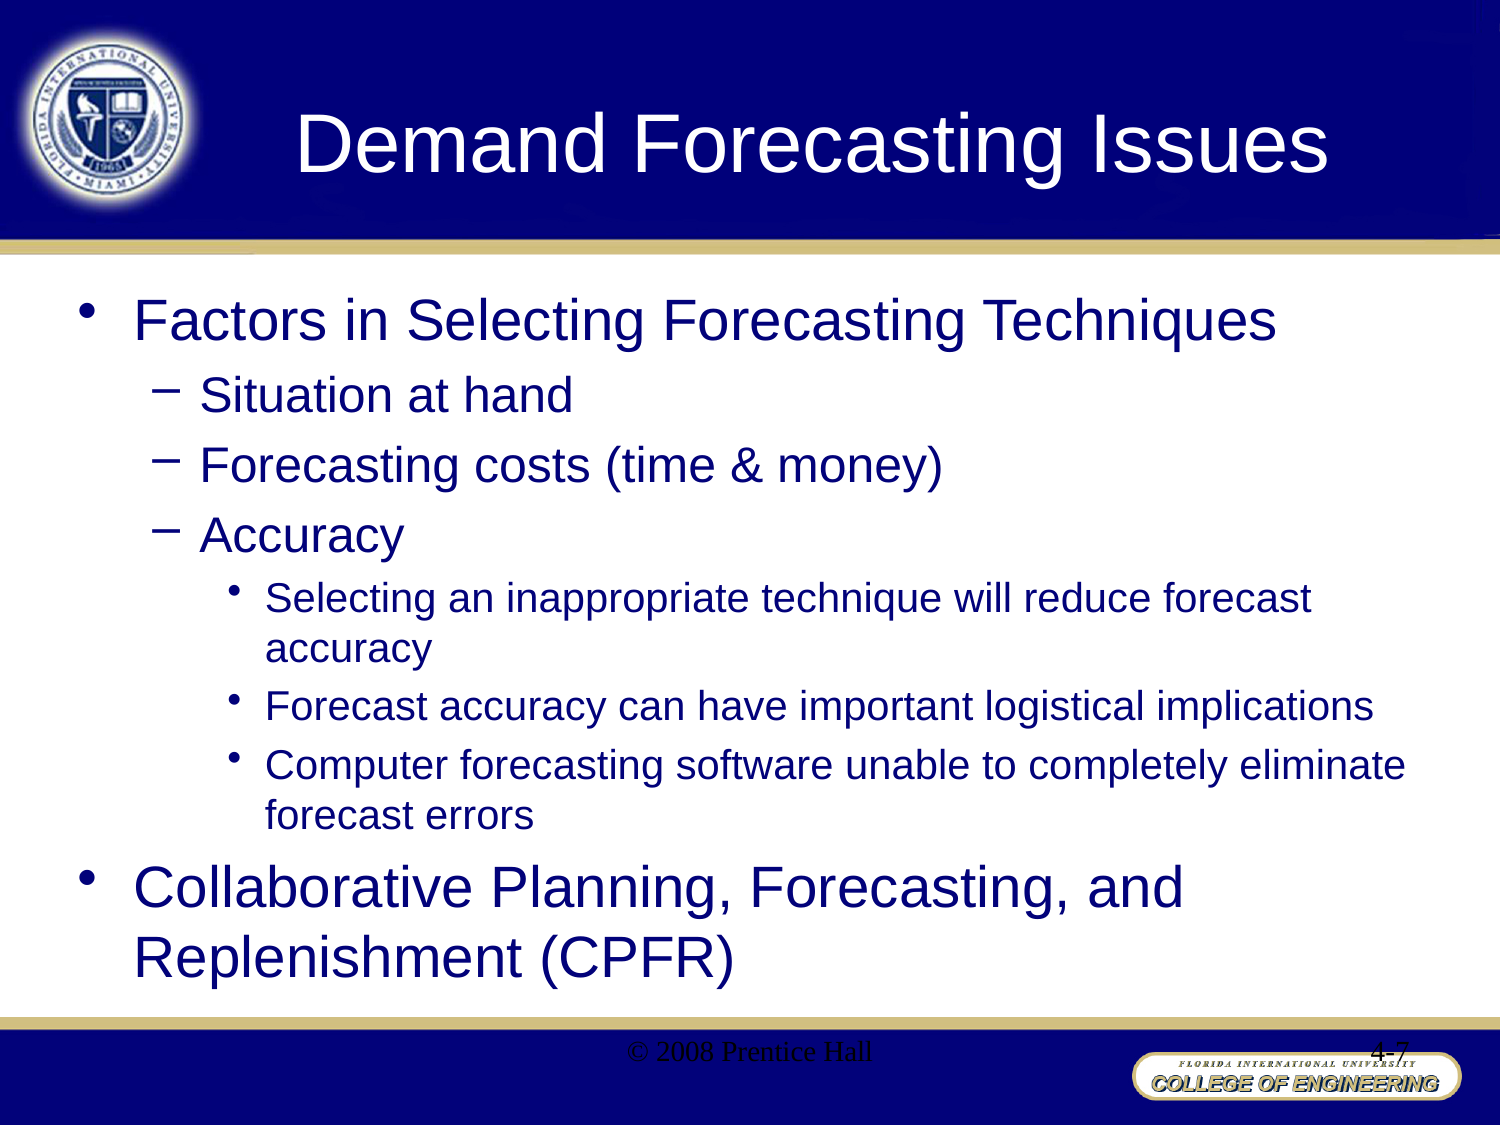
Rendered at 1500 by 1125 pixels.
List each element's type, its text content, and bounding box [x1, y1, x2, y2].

slide_number 4-7 [1074, 1024, 1426, 1103]
list Factors in Selecting Forecasting Techniques Situation at hand Forecasting costs (time & money) Accuracy Selecting an inappropriate technique will reduce forecast accuracy Forecast accuracy can have important logistical implications Computer forecasting software unable to completely eliminate forecast errors Collaborative Planning, Forecasting, and Replenishment (CPFR) [62, 274, 1451, 999]
footer © 2008 Prentice Hall [512, 1024, 988, 1103]
picture [0, 0, 1500, 1125]
title Demand Forecasting Issues [199, 44, 1426, 233]
